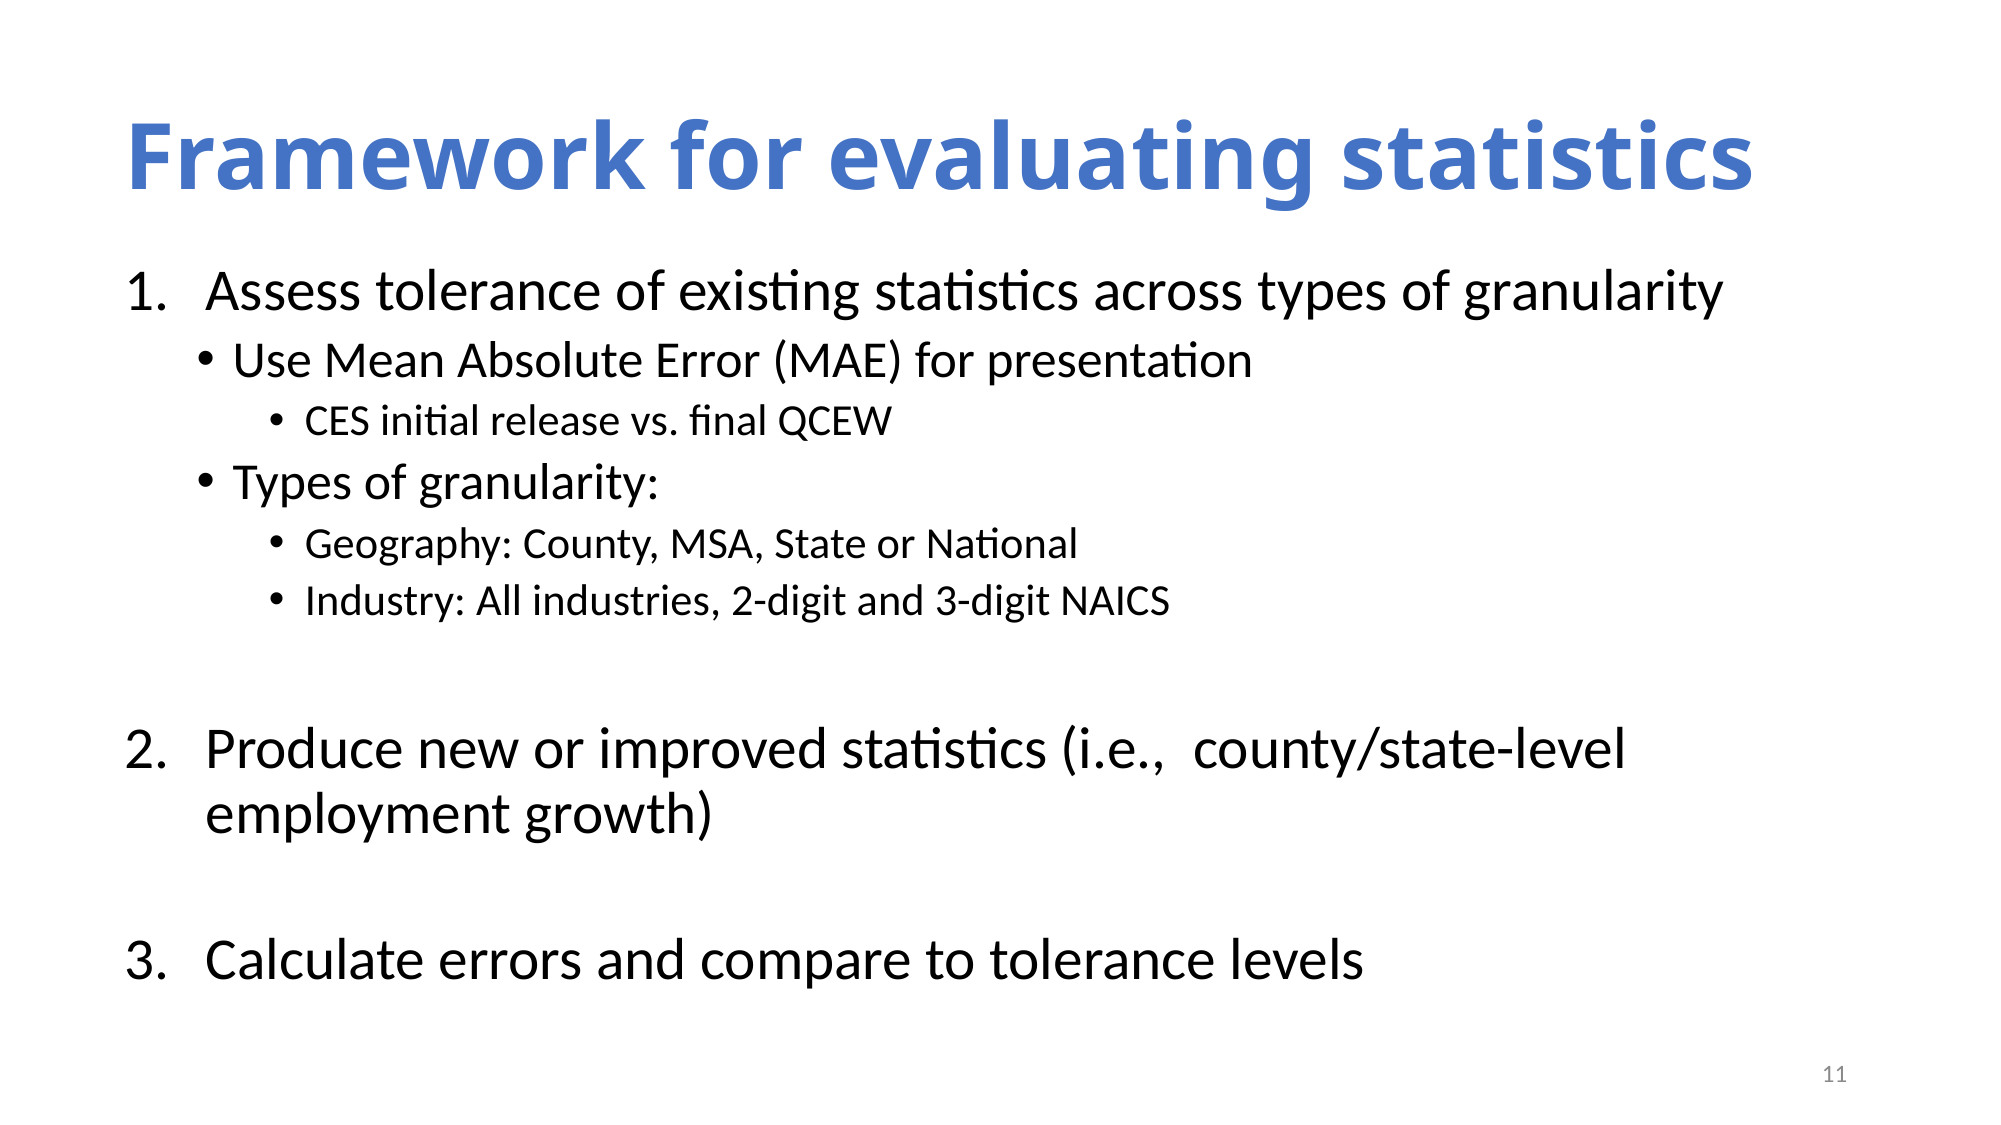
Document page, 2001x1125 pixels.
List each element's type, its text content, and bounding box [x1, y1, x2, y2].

slide_number 11 [1412, 1042, 1863, 1103]
title Framework for evaluating statistics [109, 80, 1866, 161]
list Assess tolerance of existing statistics across types of granularity Use Mean Absolute Error (MAE) for presentation CES initial release vs. final QCEW Types of granularity: Geography: County, MSA, State or National Industry: All industries, 2-digit and 3-digit NAICS Produce new or improved statistics (i.e., county/state-level employment growth) Calculate errors and compare to tolerance levels [109, 161, 1866, 1004]
